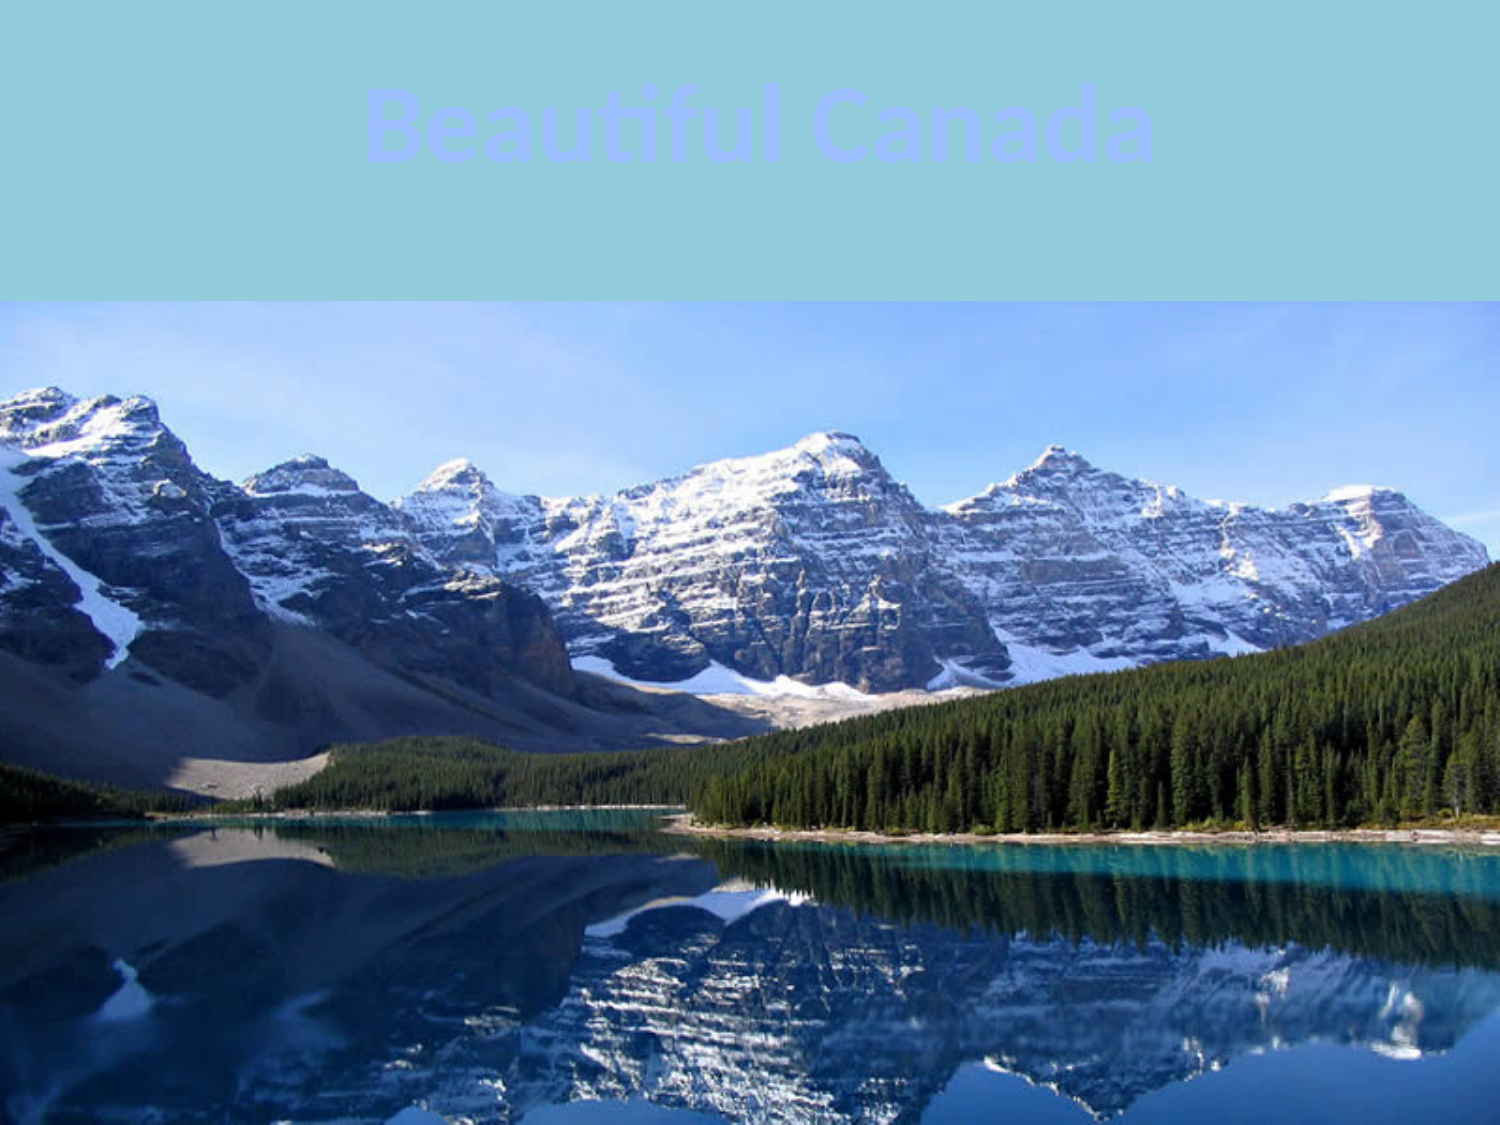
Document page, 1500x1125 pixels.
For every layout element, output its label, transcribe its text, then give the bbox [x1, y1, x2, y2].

text_box Beautiful Canada [347, 42, 1175, 193]
picture [0, 301, 1500, 1125]
